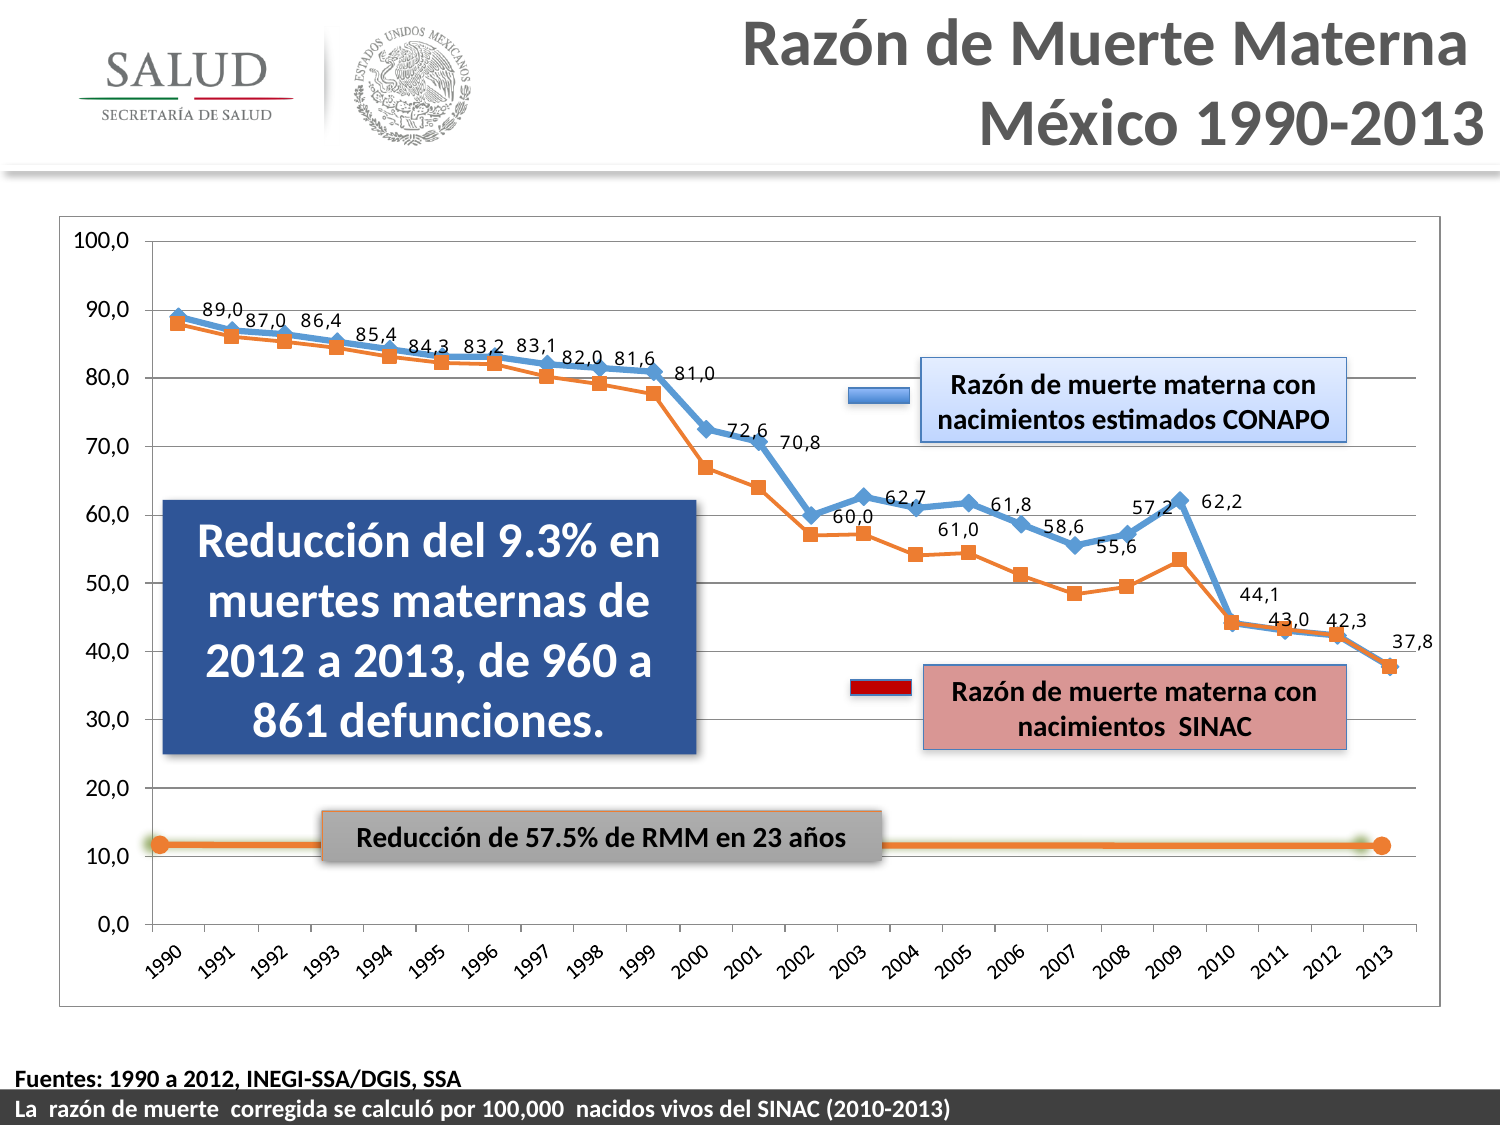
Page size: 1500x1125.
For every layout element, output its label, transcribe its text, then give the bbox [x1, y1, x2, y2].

text_box Razón de Muerte Materna México 1990-2013 [425, 0, 1500, 167]
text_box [50, 207, 1450, 1017]
text_box Fuentes: 1990 a 2012, INEGI-SSA/DGIS, SSA La razón de muerte corregida se calculó por 100,000 nacidos vivos del SINAC (2010-2013) [0, 1055, 1500, 1125]
picture [78, 26, 425, 146]
